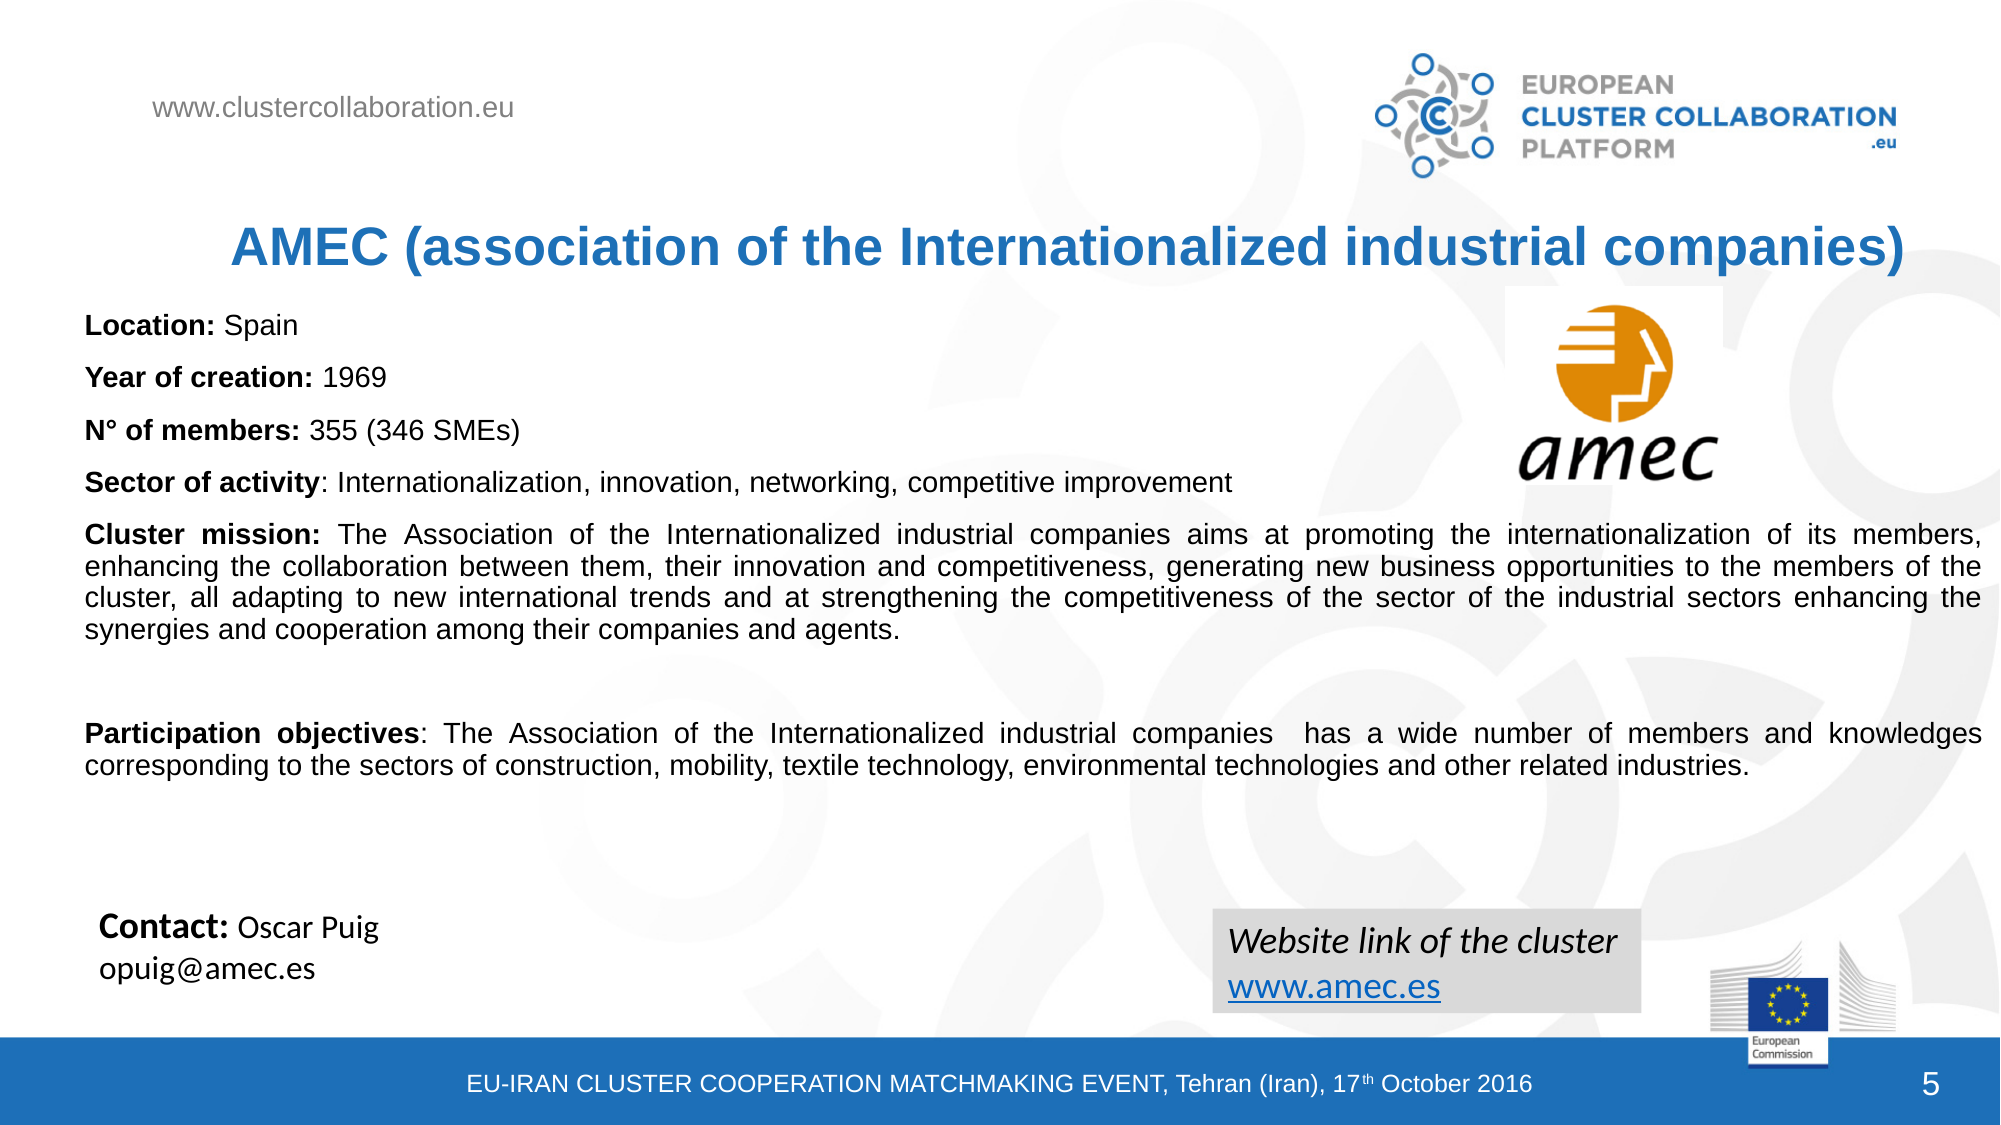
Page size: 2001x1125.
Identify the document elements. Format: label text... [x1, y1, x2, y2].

list Location: Spain Year of creation: 1969 N° of members: 355 (346 SMEs) Sector of activity: Internationalization, innovation, networking, competitive improvement Cluster mission: The Association of the Internationalized industrial companies aims at promoting the internationalization of its members, enhancing the collaboration between them, their innovation and competitiveness, generating new business opportunities to the members of the cluster, all adapting to new international trends and at strengthening the competitiveness of the sector of the industrial sectors enhancing the synergies and cooperation among their companies and agents. Participation objectives: The Association of the Internationalized industrial companies has a wide number of members and knowledges corresponding to the sectors of construction, mobility, textile technology, environmental technologies and other related industries. [69, 302, 2000, 1024]
text_box Website link of the cluster www.amec.es [1212, 908, 1642, 1014]
picture [0, 0, 2000, 1125]
footer EU-IRAN CLUSTER COOPERATION MATCHMAKING EVENT, Tehran (Iran), 17th October 2016 [320, 1041, 1680, 1124]
title AMEC (association of the Internationalized industrial companies) [206, 209, 1932, 288]
text_box Contact: Oscar Puig opuig@amec.es [84, 893, 545, 994]
slide_number 5 [1862, 1041, 2000, 1124]
